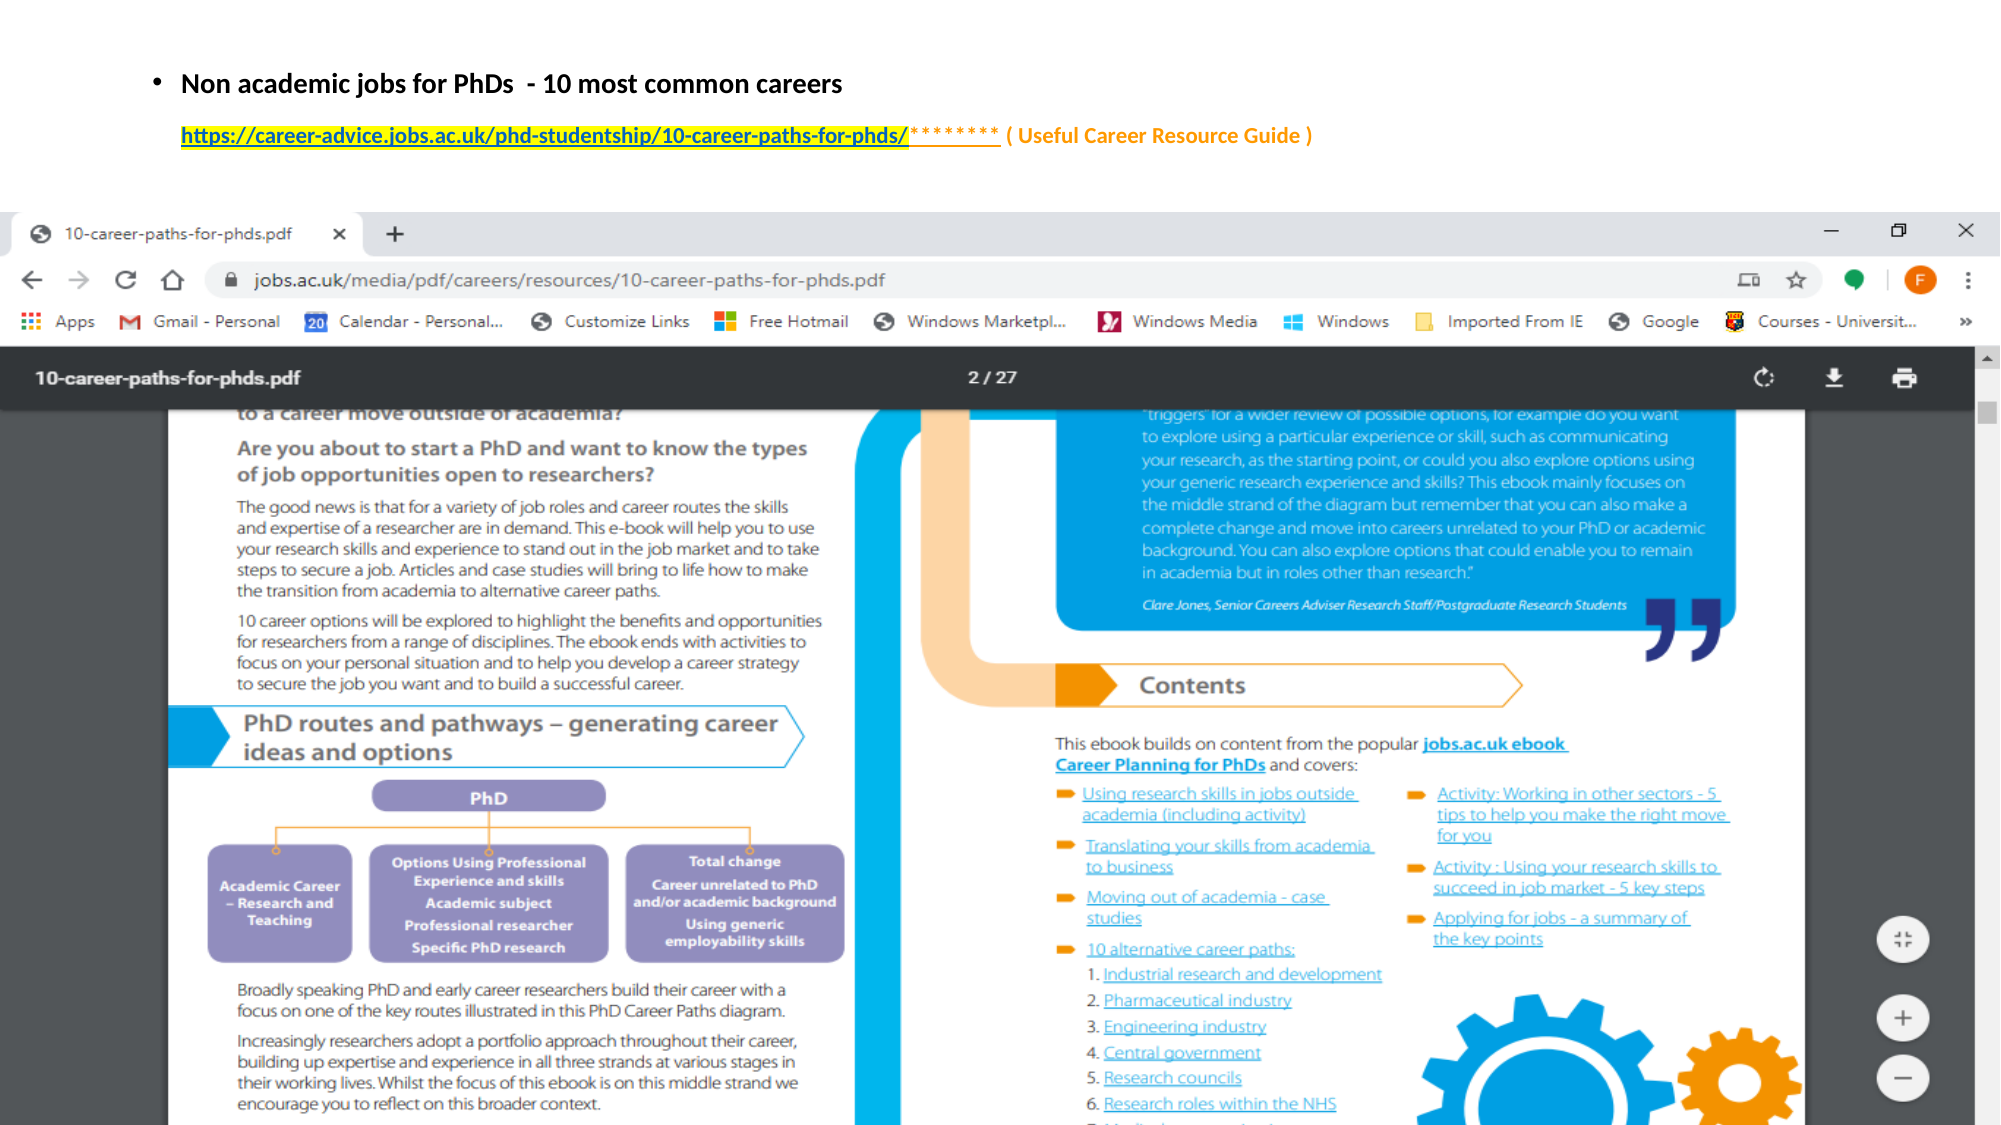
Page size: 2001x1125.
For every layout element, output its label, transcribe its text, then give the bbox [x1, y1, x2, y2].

picture [1464, 1037, 1627, 1125]
title Non academic jobs for PhDs - 10 most common careers https://career-advice.jobs.ac.uk/phd-studentship/10-career-paths-for-phds/******** ( Useful Career Resource Guide ) [137, 59, 1863, 212]
picture [0, 212, 2000, 1125]
